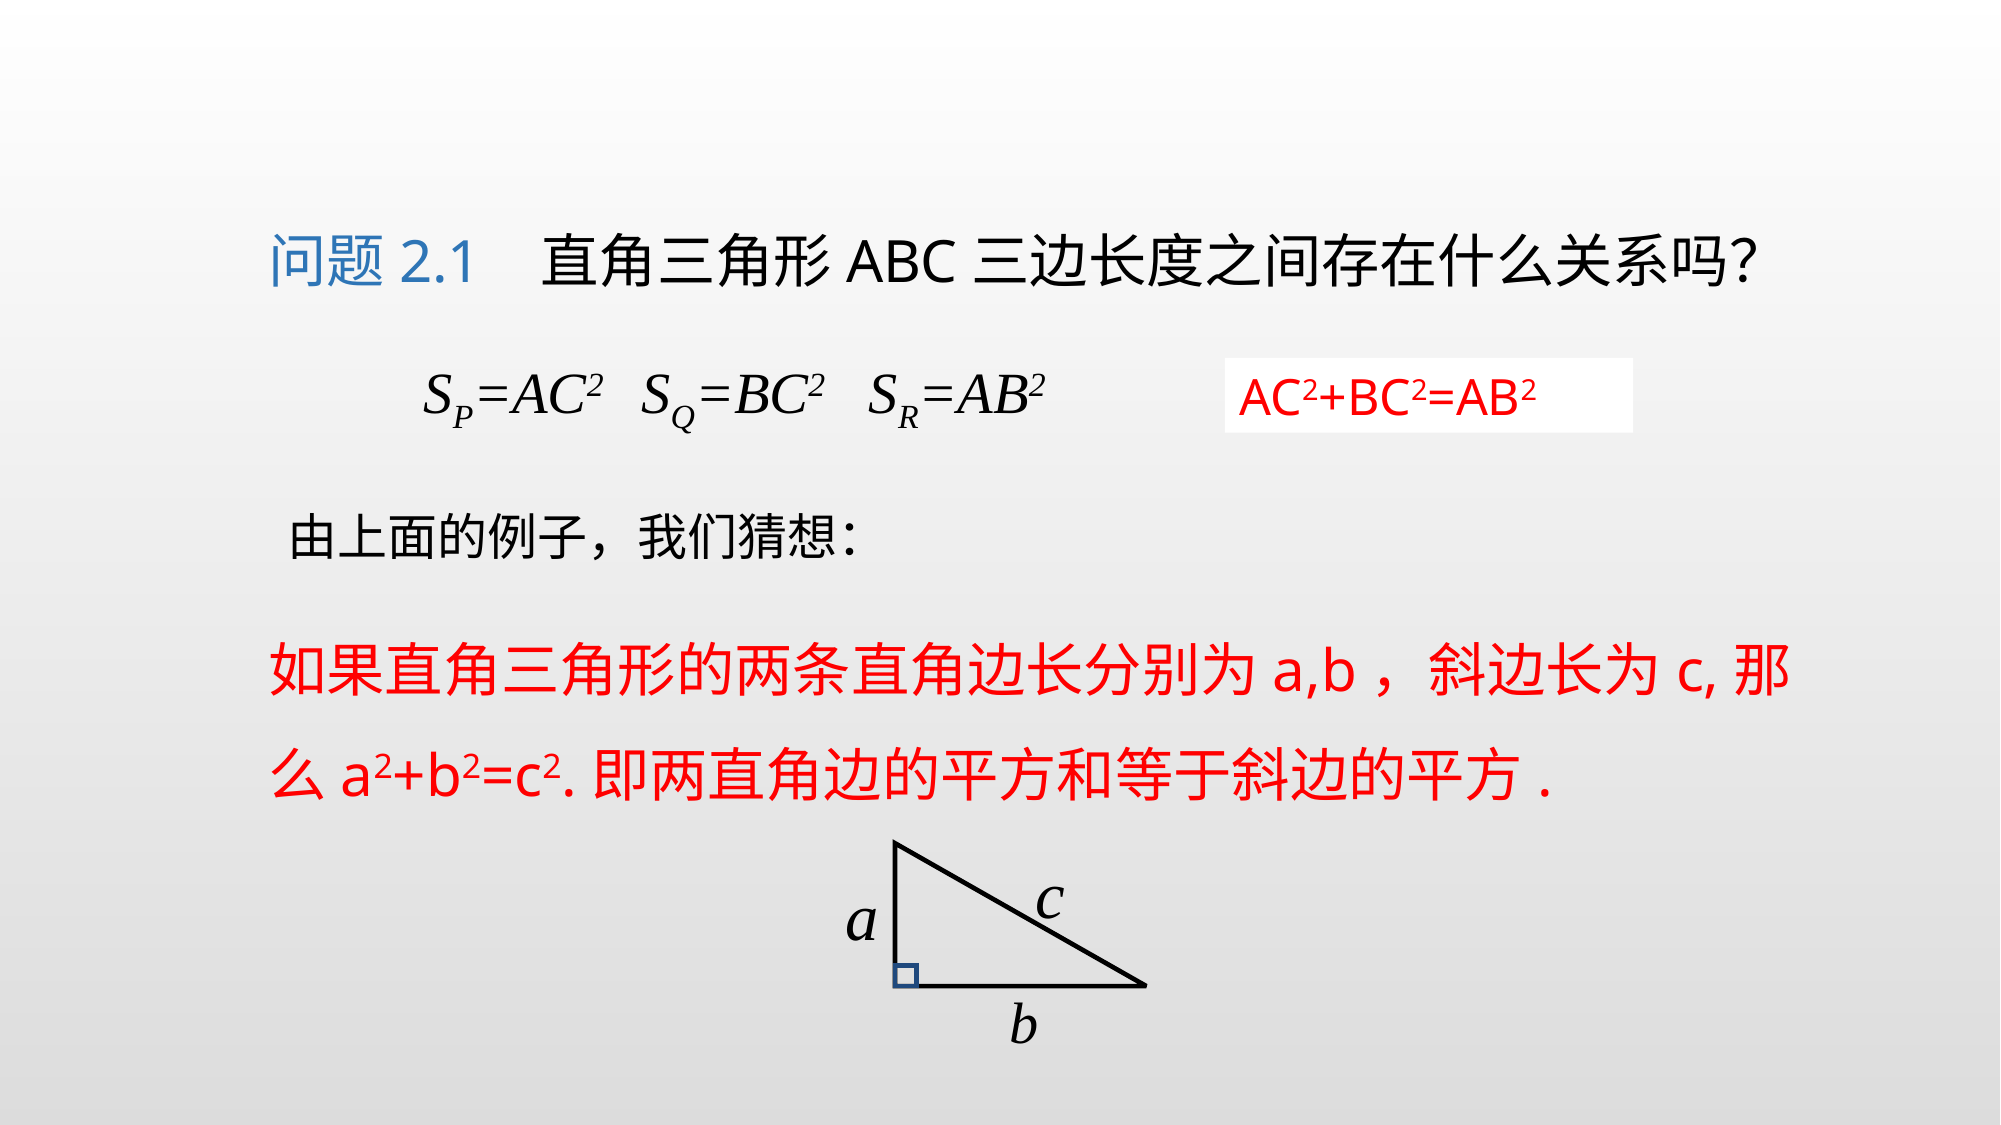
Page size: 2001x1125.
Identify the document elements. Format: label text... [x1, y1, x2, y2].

text_box 如果直角三角形的两条直角边长分别为a,b，斜边长为c,那么a2+b2=c2.即两直角边的平方和等于斜边的平方. [253, 590, 1842, 816]
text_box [830, 843, 1147, 1064]
text_box 问题2.1 直角三角形ABC三边长度之间存在什么关系吗？ [253, 195, 1874, 302]
text_box AC2+BC2=AB2 [1224, 357, 1634, 433]
text_box 由上面的例子，我们猜想： [272, 492, 1359, 574]
text_box SP=AC2 SQ=BC2 SR=AB2 [408, 348, 1097, 443]
